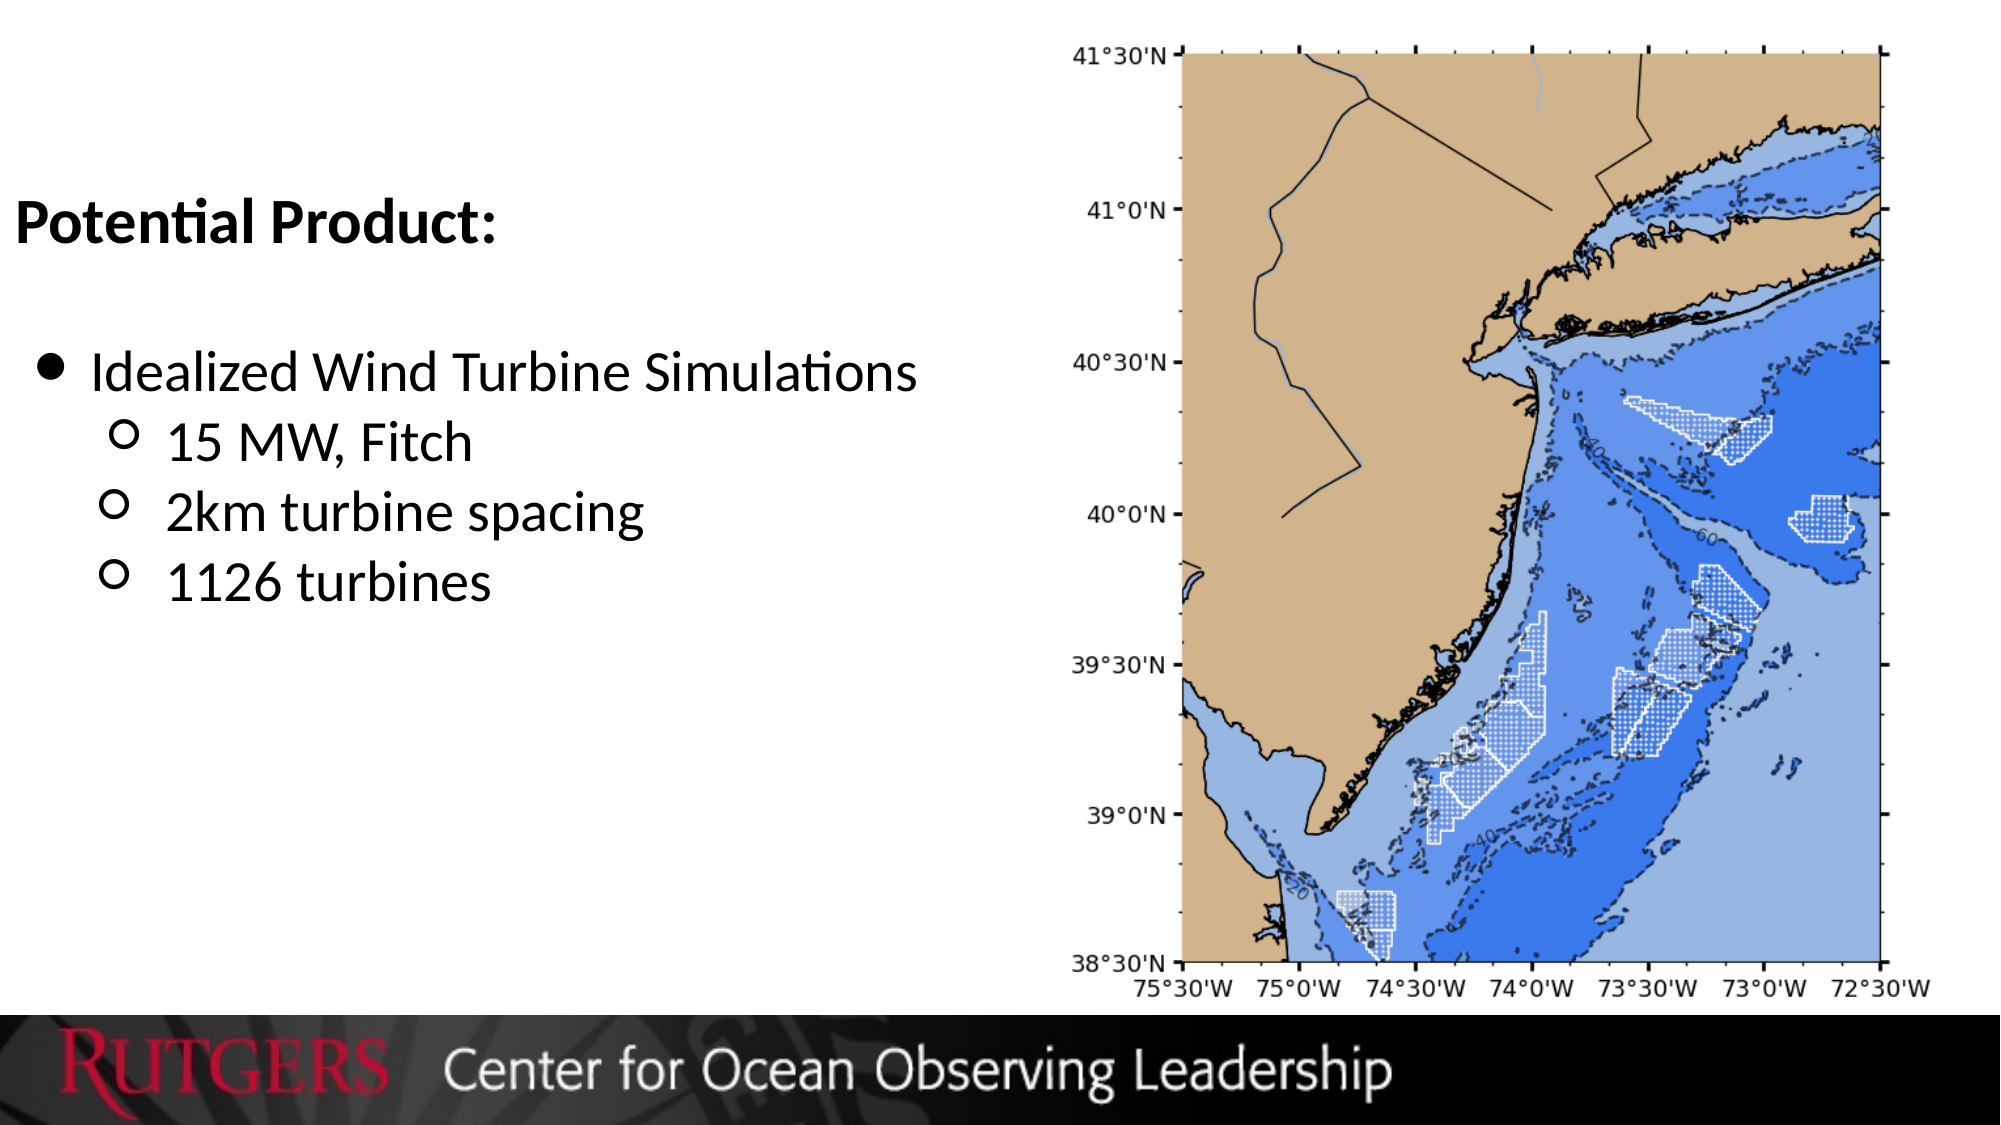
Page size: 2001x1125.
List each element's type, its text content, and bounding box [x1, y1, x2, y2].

text_box Potential Product: Idealized Wind Turbine Simulations 15 MW, Fitch 2km turbine spacing 1126 turbines [0, 171, 1052, 621]
picture [0, 1015, 2000, 1125]
picture [1057, 33, 1944, 1014]
